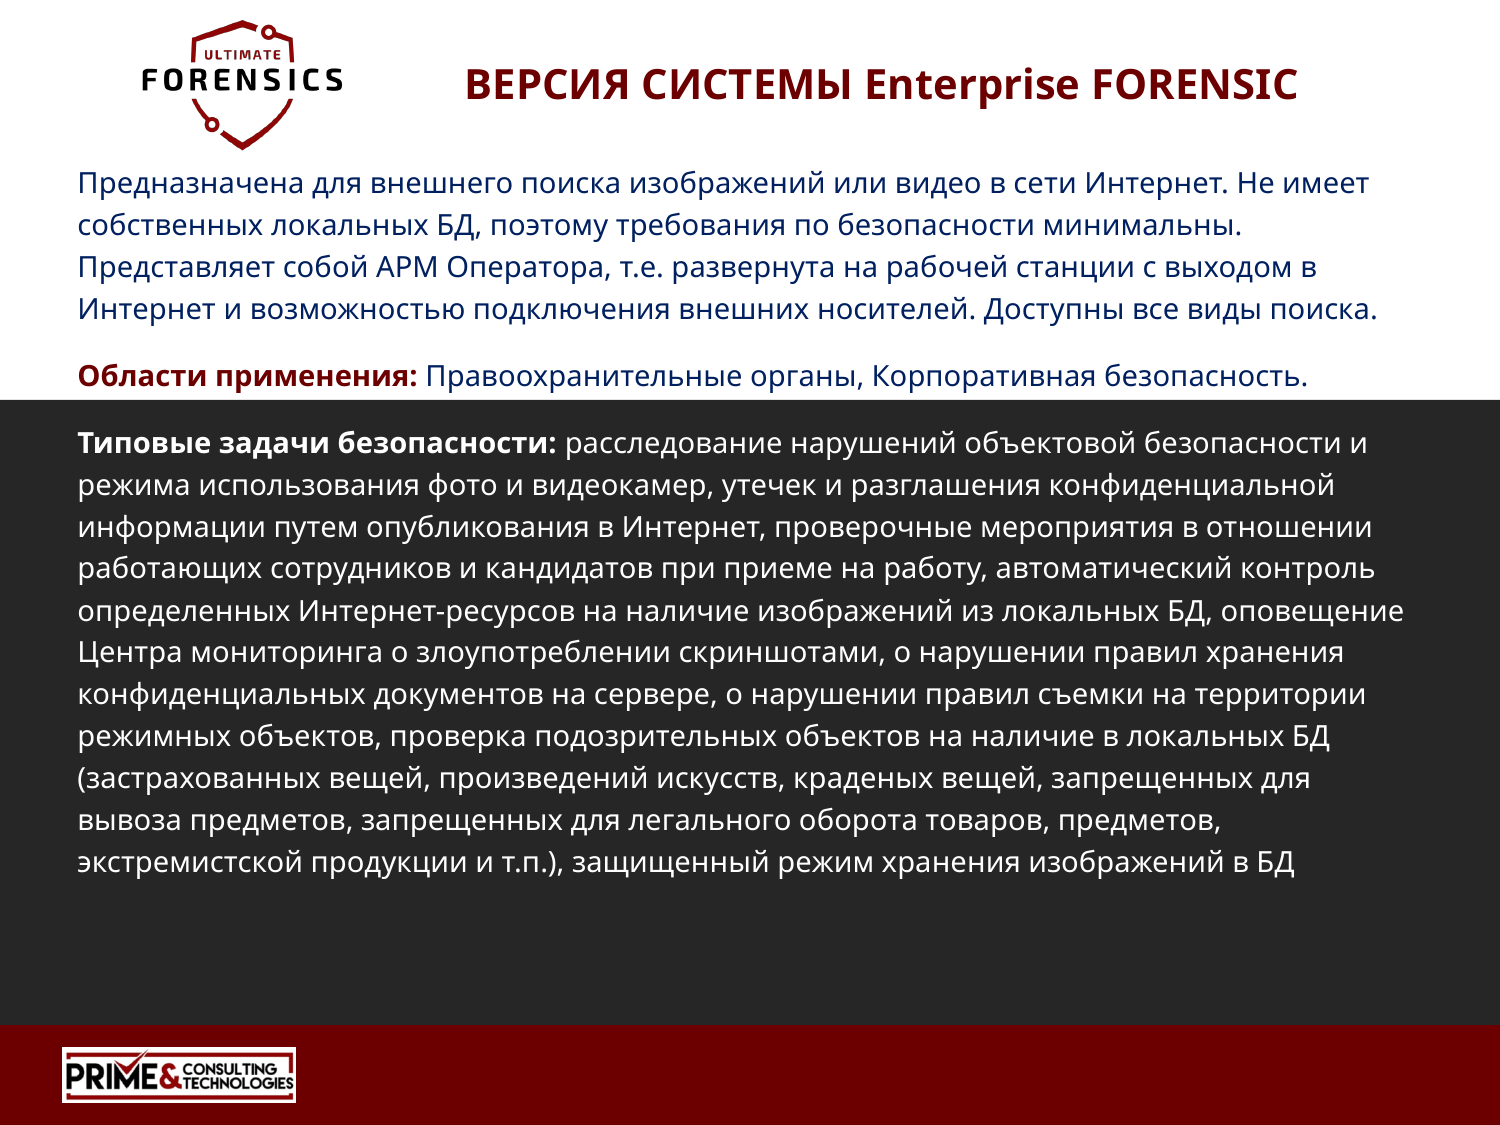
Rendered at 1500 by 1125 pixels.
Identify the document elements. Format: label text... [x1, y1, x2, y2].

picture [128, 0, 354, 172]
picture [62, 1047, 296, 1103]
text_box [0, 1023, 1500, 1125]
text_box Предназначена для внешнего поиска изображений или видео в сети Интернет. Не имеет собственных локальных БД, поэтому требования по безопасности минимальны. Представляет собой АРМ Оператора, т.е. развернута на рабочей станции с выходом в Интернет и возможностью подключения внешних носителей. Доступны все виды поиска. Области применения: Правоохранительные органы, Корпоративная безопасность. Типовые задачи безопасности: расследование нарушений объектовой безопасности и режима использования фото и видеокамер, утечек и разглашения конфиденциальной информации путем опубликования в Интернет, проверочные мероприятия в отношении работающих сотрудников и кандидатов при приеме на работу, автоматический контроль определенных Интернет-ресурсов на наличие изображений из локальных БД, оповещение Центра мониторинга о злоупотреблении скриншотами, о нарушении правил хранения конфиденциальных документов на сервере, о нарушении правил съемки на территории режимных объектов, проверка подозрительных объектов на наличие в локальных БД (застрахованных вещей, произведений искусств, краденых вещей, запрещенных для вывоза предметов, запрещенных для легального оборота товаров, предметов, экстремистской продукции и т.п.), защищенный режим хранения изображений в БД [62, 149, 1438, 965]
text_box [0, 398, 1500, 1023]
text_box ВЕРСИЯ СИСТЕМЫ Enterprise FORENSIC [449, 50, 1438, 115]
